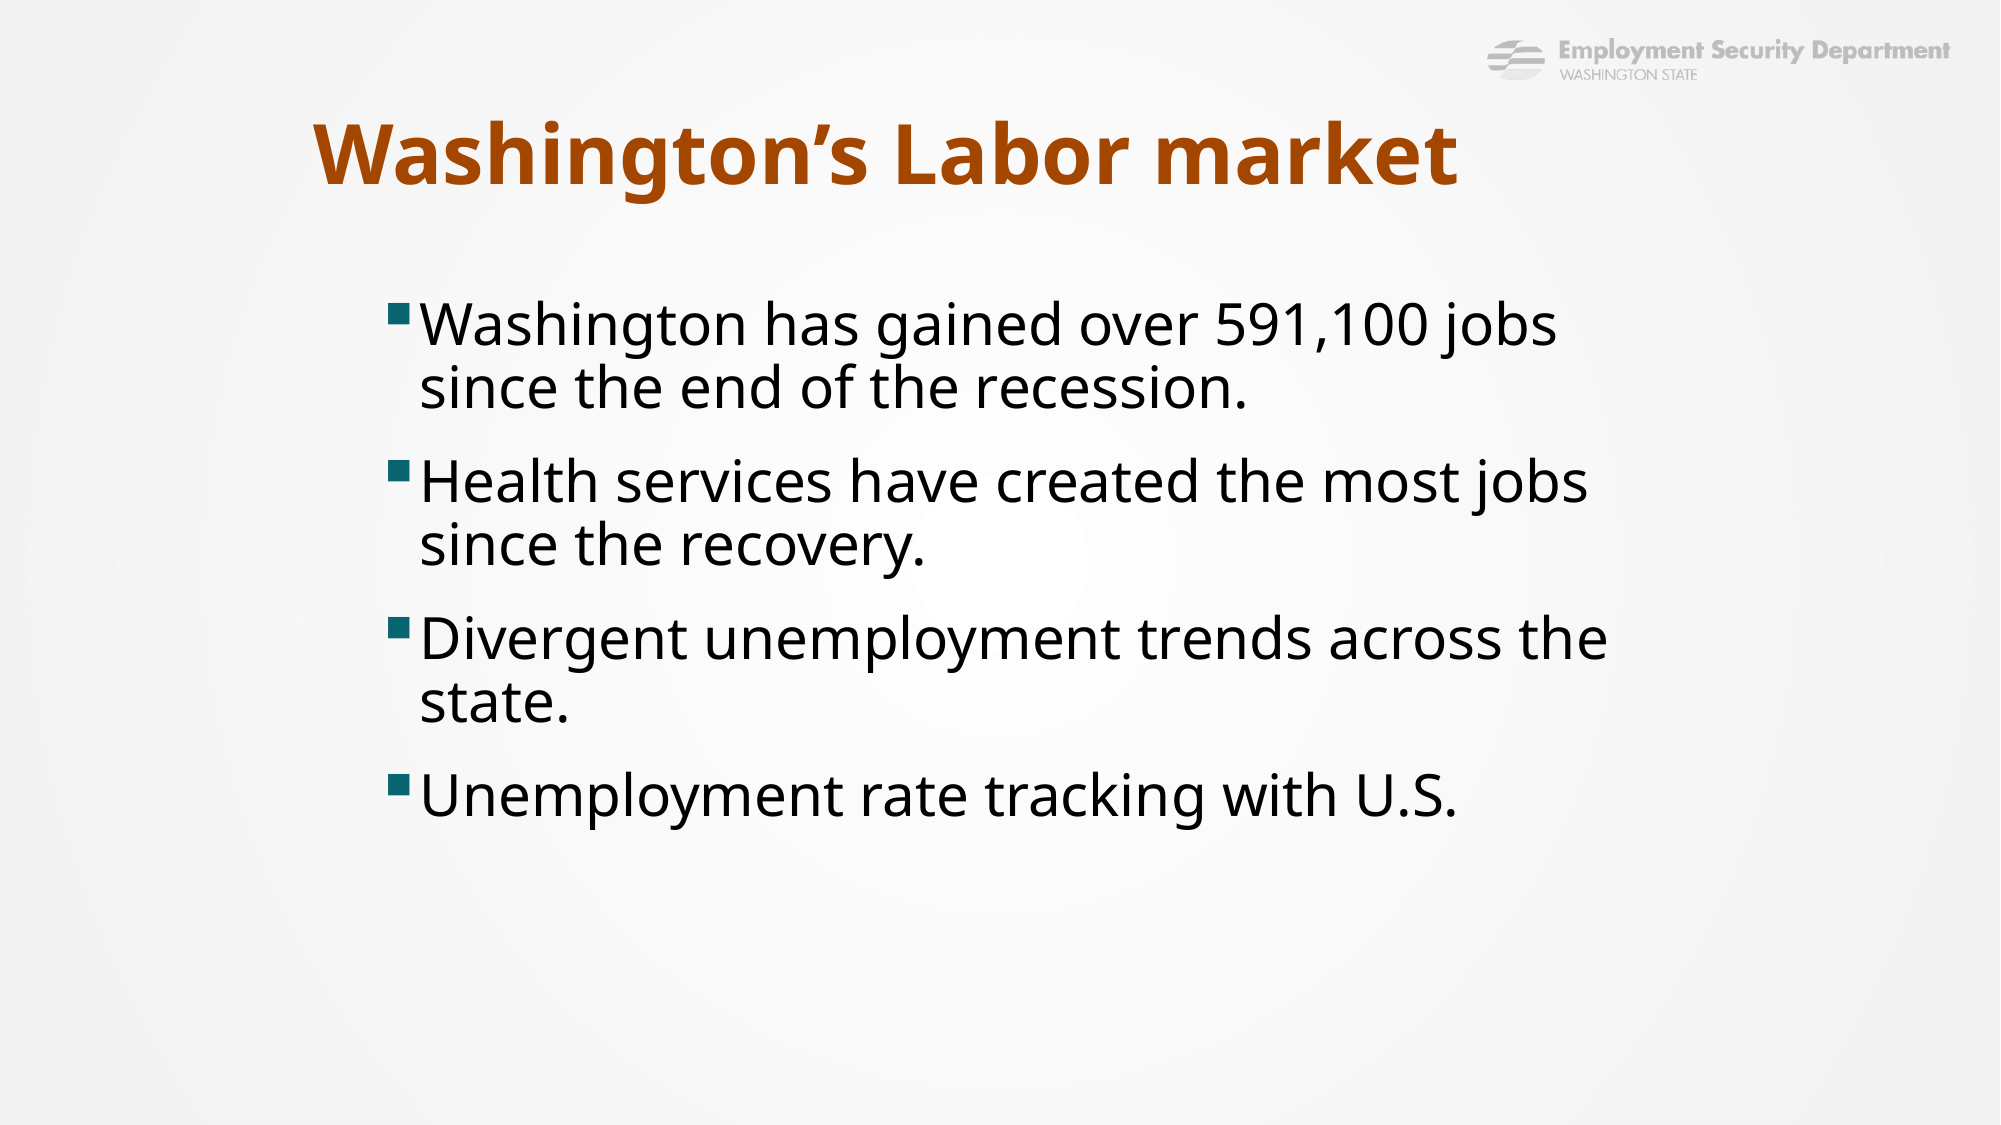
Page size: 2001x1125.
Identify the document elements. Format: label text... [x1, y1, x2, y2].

title Washington’s Labor market [149, 40, 1625, 274]
list Washington has gained over 591,100 jobs since the end of the recession. Health services have created the most jobs since the recovery. Divergent unemployment trends across the state. Unemployment rate tracking with U.S. [367, 288, 1625, 1000]
